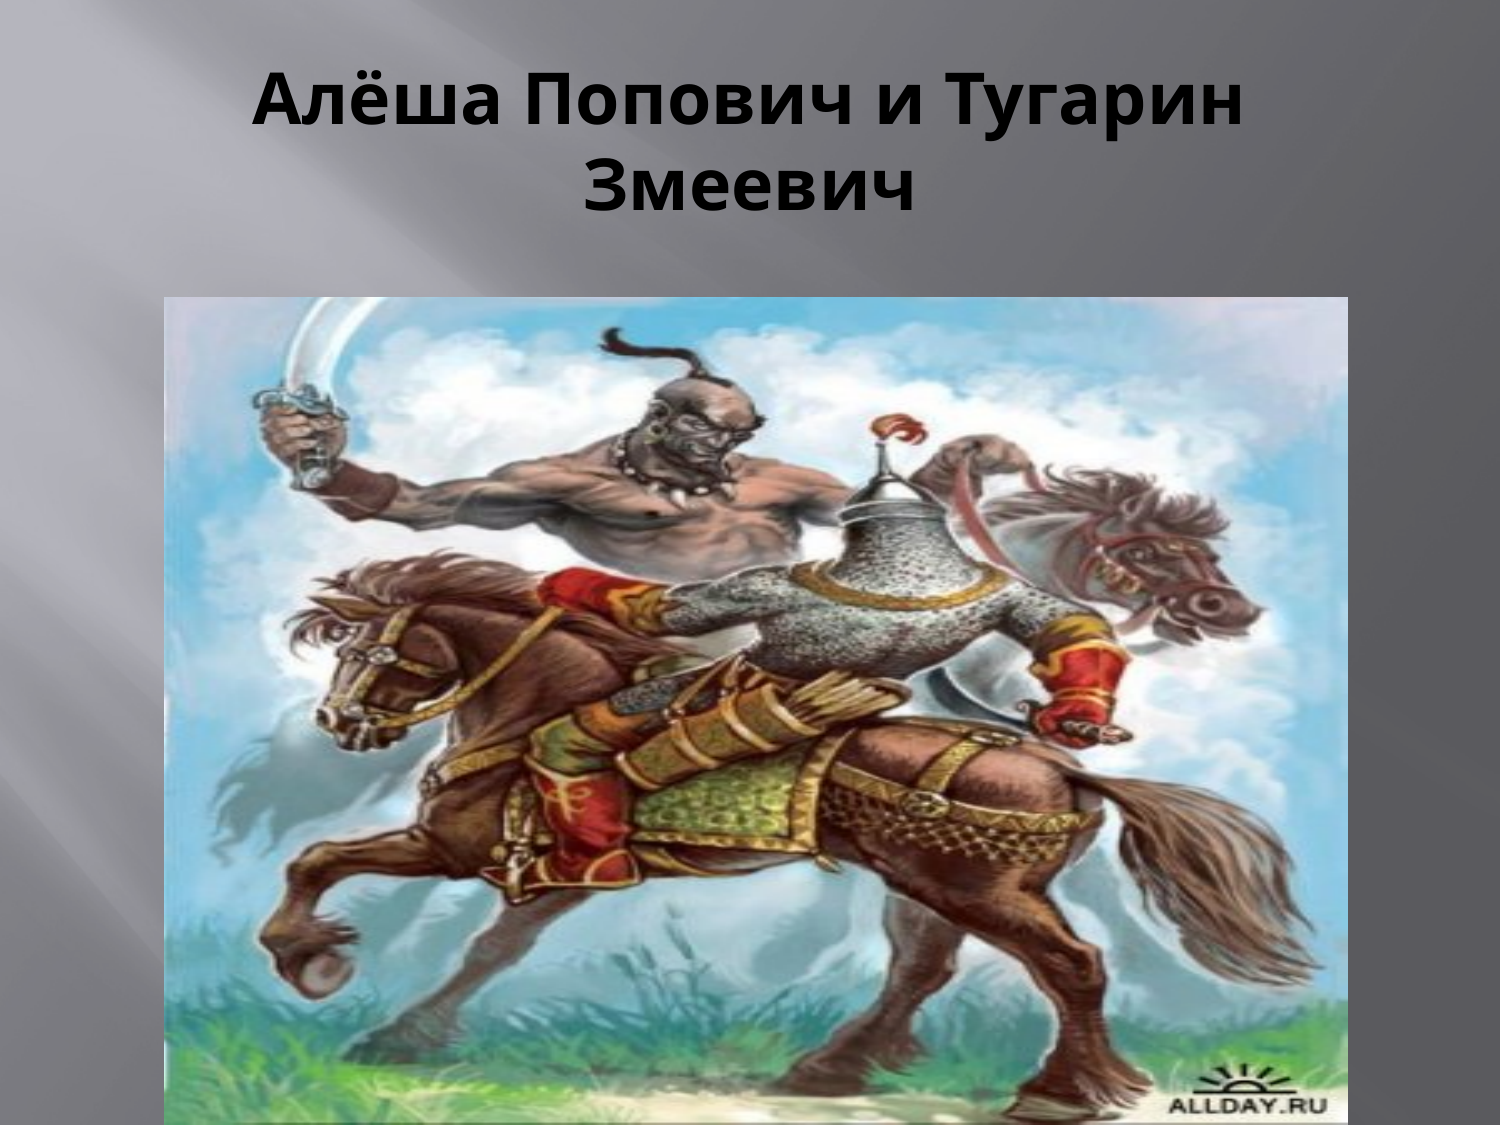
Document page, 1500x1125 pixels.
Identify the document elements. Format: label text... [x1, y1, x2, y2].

title Алёша Попович и Тугарин Змеевич [75, 45, 1425, 233]
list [163, 296, 1348, 1125]
